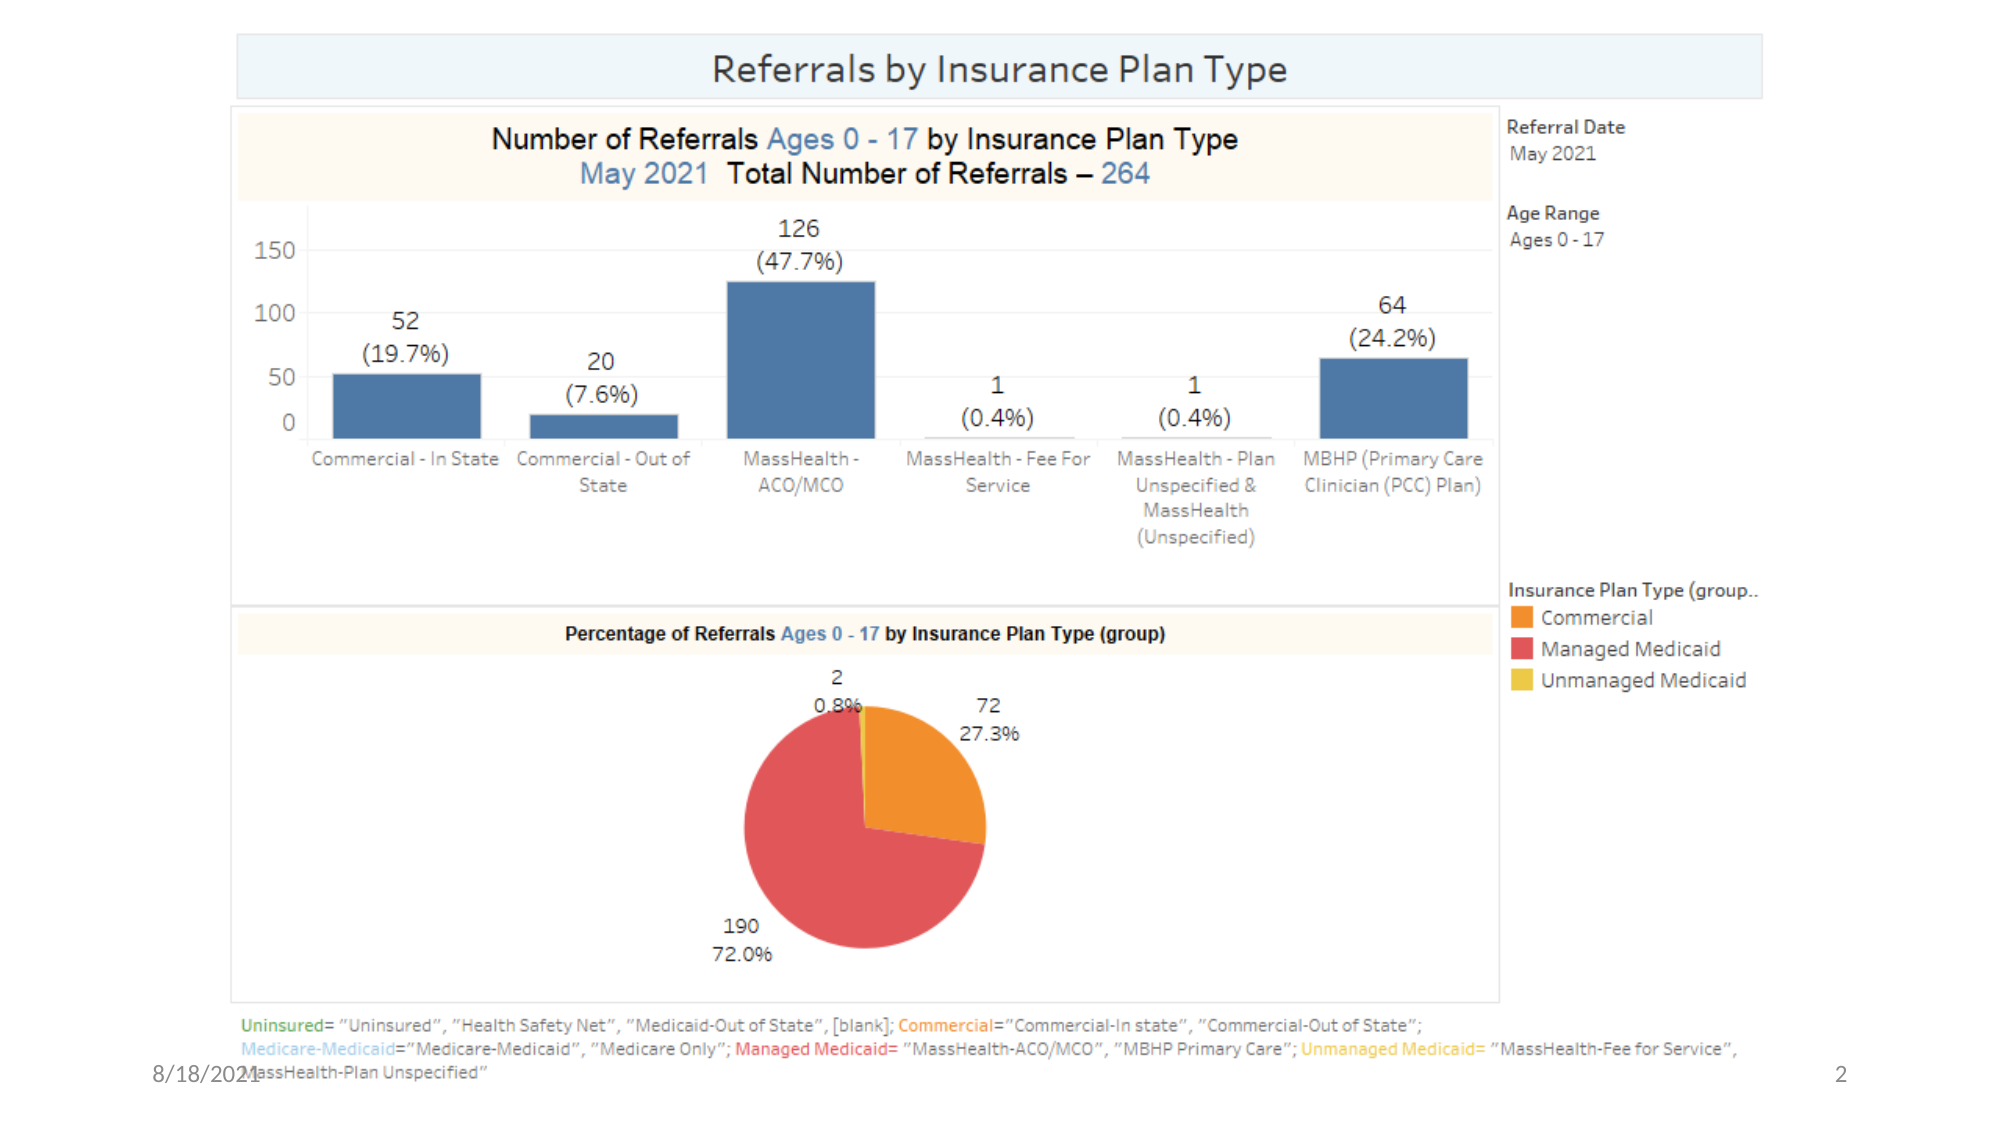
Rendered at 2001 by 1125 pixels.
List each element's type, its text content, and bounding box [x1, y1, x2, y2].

picture [218, 15, 1782, 1110]
slide_number 2 [1782, 1042, 1863, 1103]
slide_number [137, 1042, 218, 1103]
